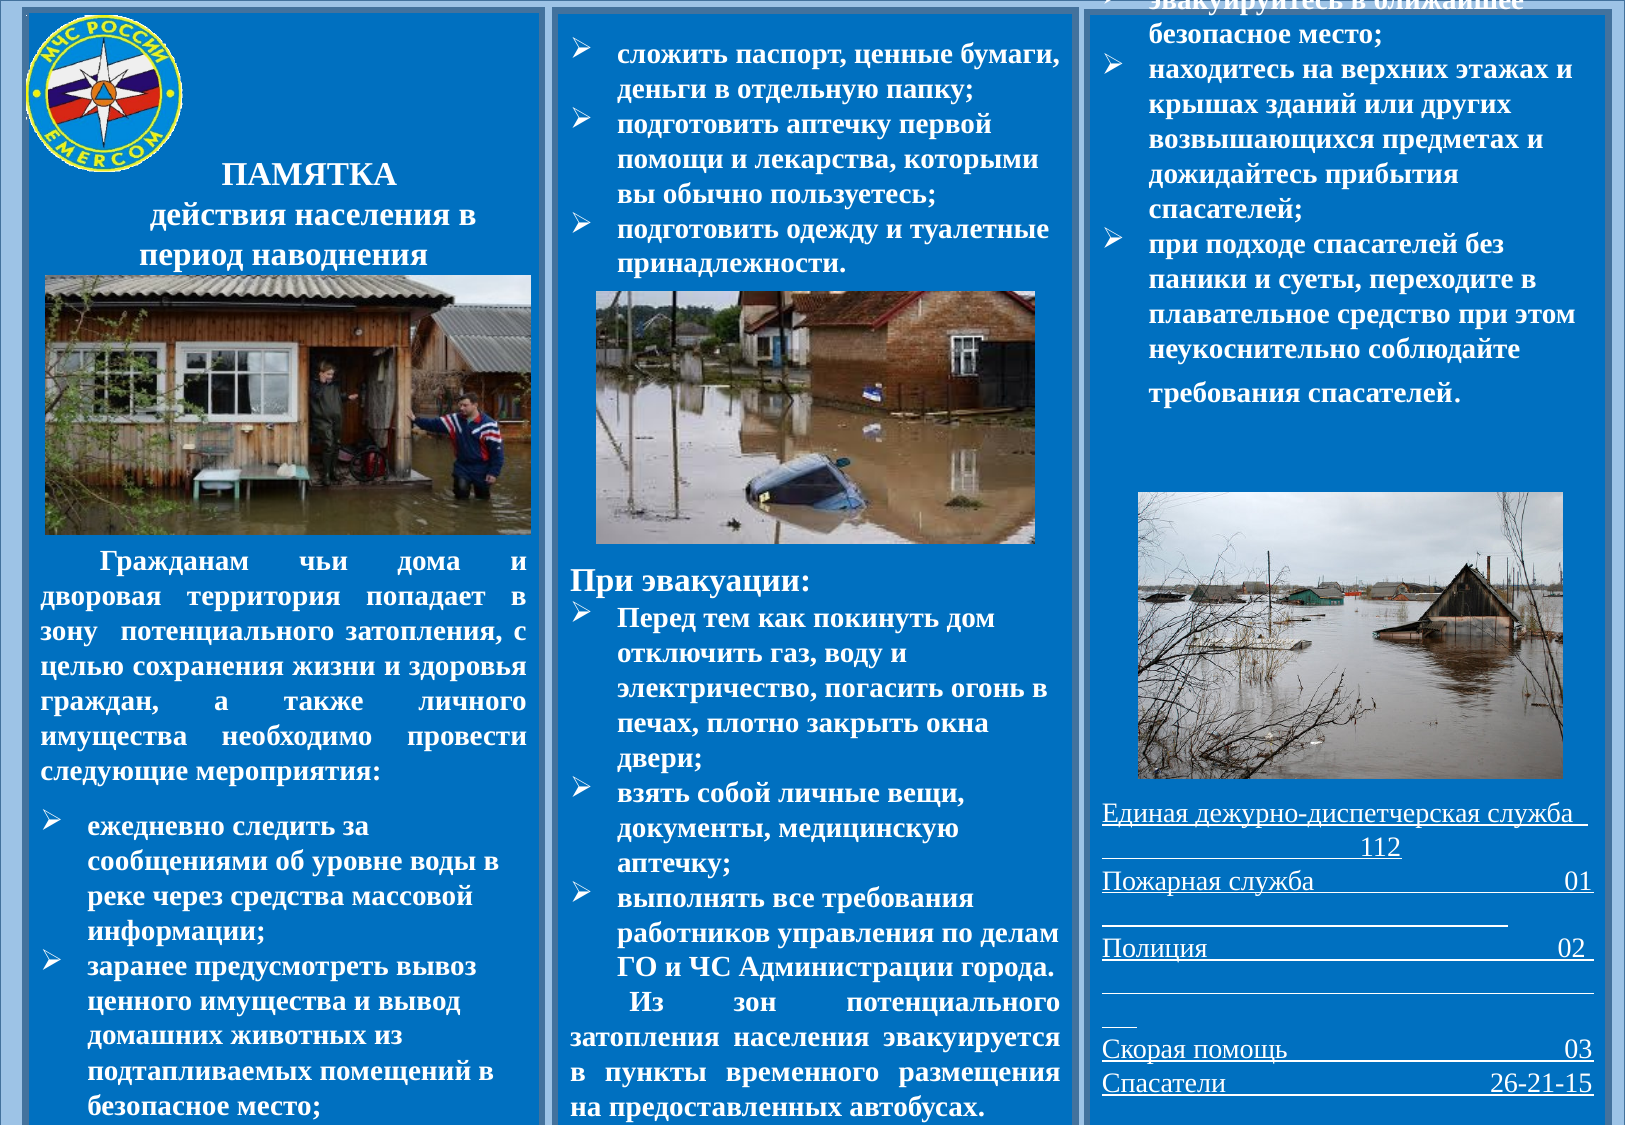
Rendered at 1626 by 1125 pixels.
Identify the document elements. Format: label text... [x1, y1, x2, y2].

text_box [0, 0, 1625, 1125]
text_box При внезапном наводнении: эвакуируйтесь в ближайшее безопасное место; находитесь на верхних этажах и крышах зданий или других возвышающихся предметах и дожидайтесь прибытия спасателей; при подходе спасателей без паники и суеты, переходите в плавательное средство при этом неукоснительно соблюдайте требования спасателей. Телефоны служб экстренного реагирования Единая дежурно-диспетчерская служба 112 Пожарная служба 01 Полиция 02 Скорая помощь 03 Спасатели 26-21-15 Управление по делам ГО и ЧС 52-41-04 [1086, 11, 1610, 1125]
picture [45, 275, 531, 535]
text_box [1077, 137, 1086, 329]
picture [596, 291, 1035, 544]
text_box [543, 137, 554, 329]
picture [1138, 492, 1563, 780]
picture [26, 15, 183, 175]
text_box ПАМЯТКА действия населения в период наводнения Гражданам чьи дома и дворовая территория попадает в зону потенциального затопления, с целью сохранения жизни и здоровья граждан, а также личного имущества необходимо провести следующие мероприятия: ежедневно следить за сообщениями об уровне воды в реке через средства массовой информации; заранее предусмотреть вывоз ценного имущества и вывод домашних животных из подтапливаемых помещений в безопасное место; [25, 9, 543, 1125]
text_box сложить паспорт, ценные бумаги, деньги в отдельную папку; подготовить аптечку первой помощи и лекарства, которыми вы обычно пользуетесь; подготовить одежду и туалетные принадлежности. При эвакуации: Перед тем как покинуть дом отключить газ, воду и электричество, погасить огонь в печах, плотно закрыть окна двери; взять собой личные вещи, документы, медицинскую аптечку; выполнять все требования работников управления по делам ГО и ЧС Администрации города. Из зон потенциального затопления населения эвакуируется в пункты временного размещения на предоставленных автобусах. [554, 9, 1077, 1125]
